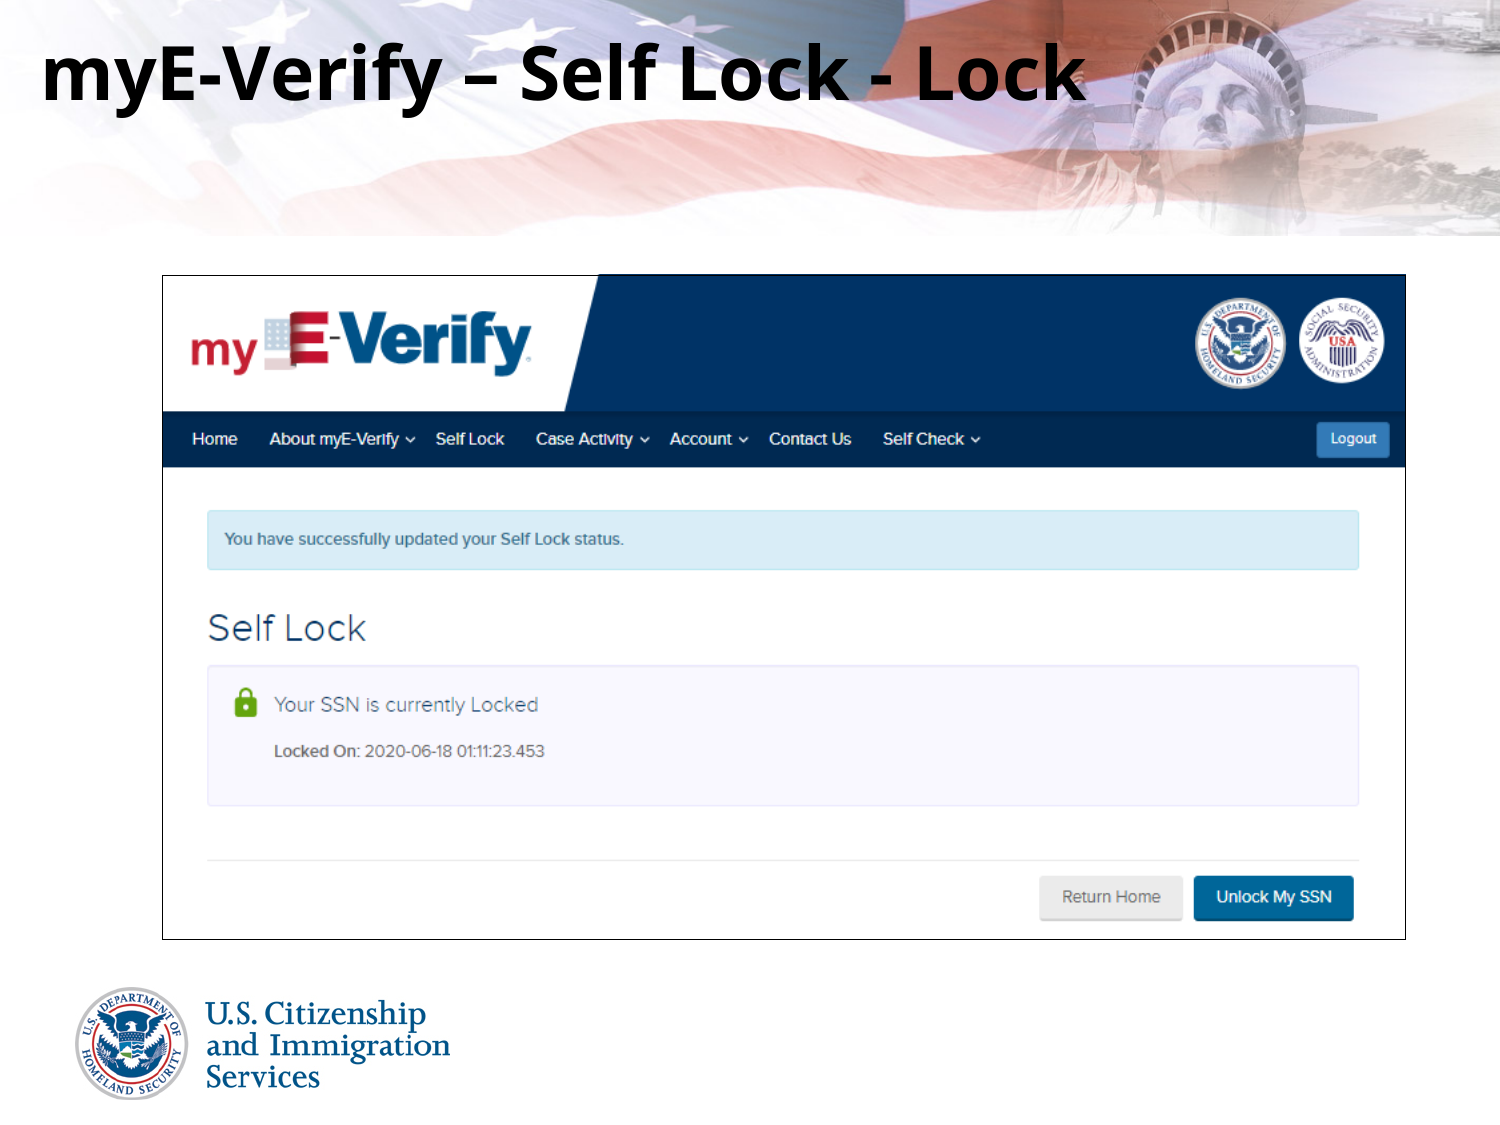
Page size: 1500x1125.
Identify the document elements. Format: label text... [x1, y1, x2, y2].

picture [75, 987, 450, 1100]
picture [162, 274, 1406, 941]
title myE-Verify – Self Lock - Lock [25, 11, 1376, 129]
picture [0, 0, 1500, 236]
